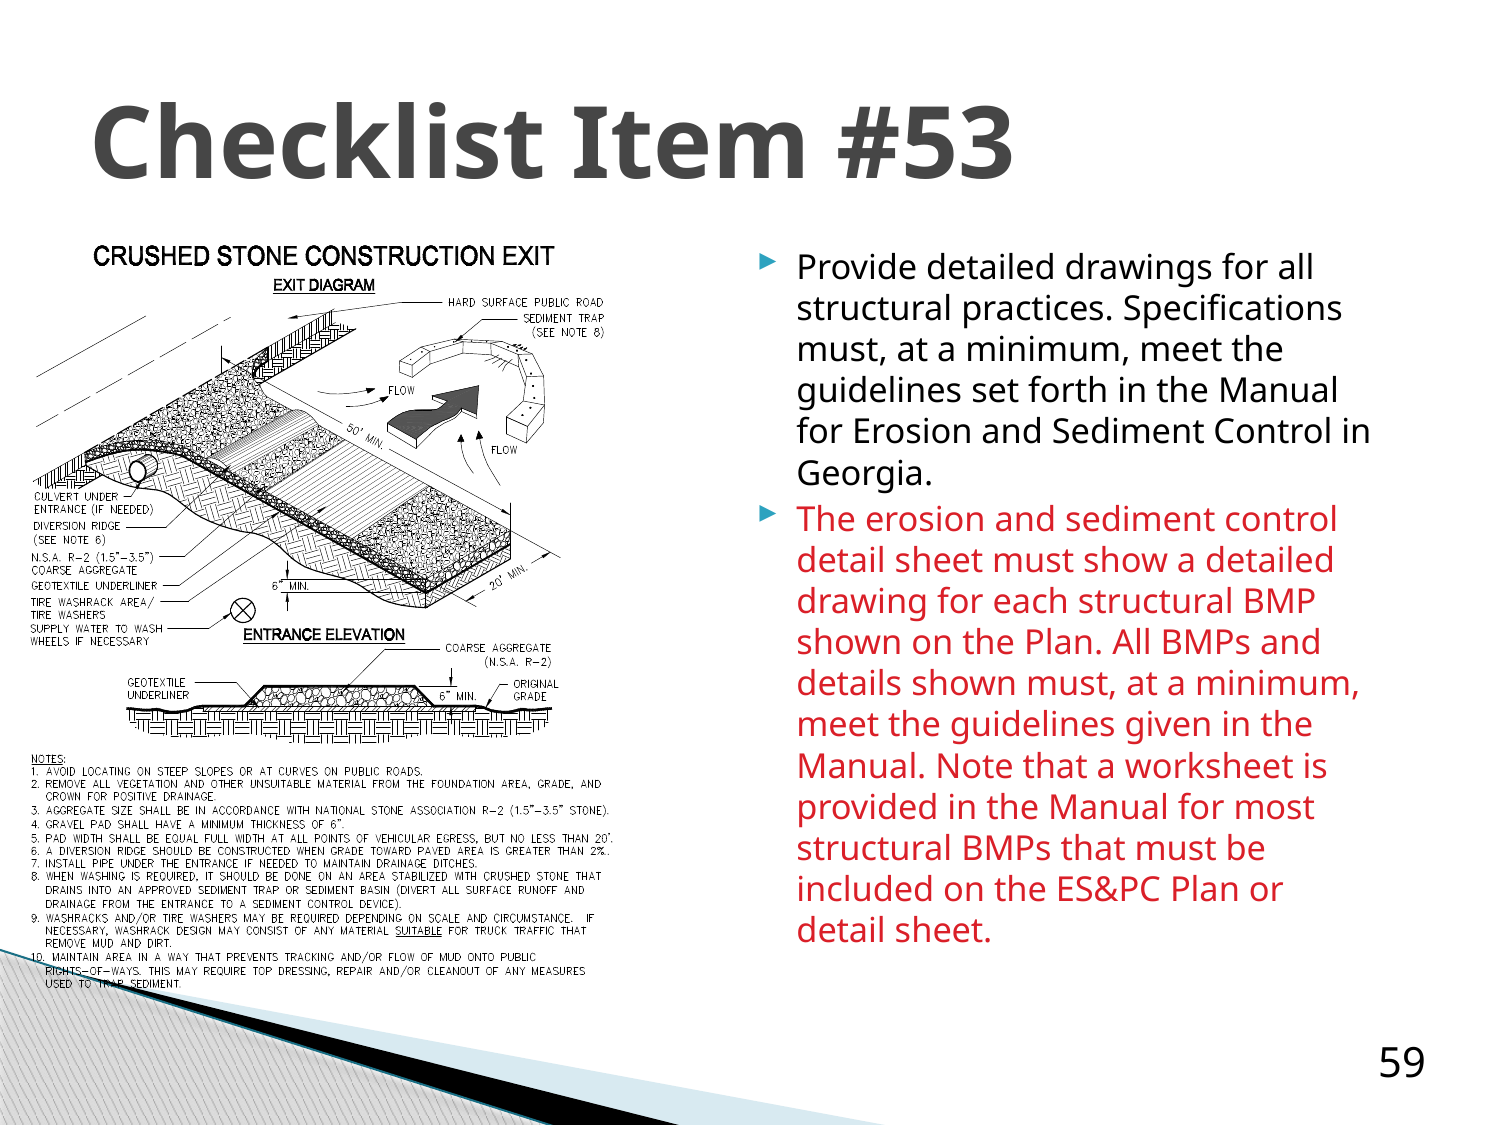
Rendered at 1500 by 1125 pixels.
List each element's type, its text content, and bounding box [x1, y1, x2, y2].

title Checklist Item #53 [75, 45, 1425, 233]
slide_number 59 [1337, 1001, 1441, 1101]
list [30, 244, 613, 988]
list Provide detailed drawings for all structural practices. Specifications must, at a minimum, meet the guidelines set forth in the Manual for Erosion and Sediment Control in Georgia. The erosion and sediment control detail sheet must show a detailed drawing for each structural BMP shown on the Plan. All BMPs and details shown must, at a minimum, meet the guidelines given in the Manual. Note that a worksheet is provided in the Manual for most structural BMPs that must be included on the ES&PC Plan or detail sheet. [725, 237, 1388, 980]
